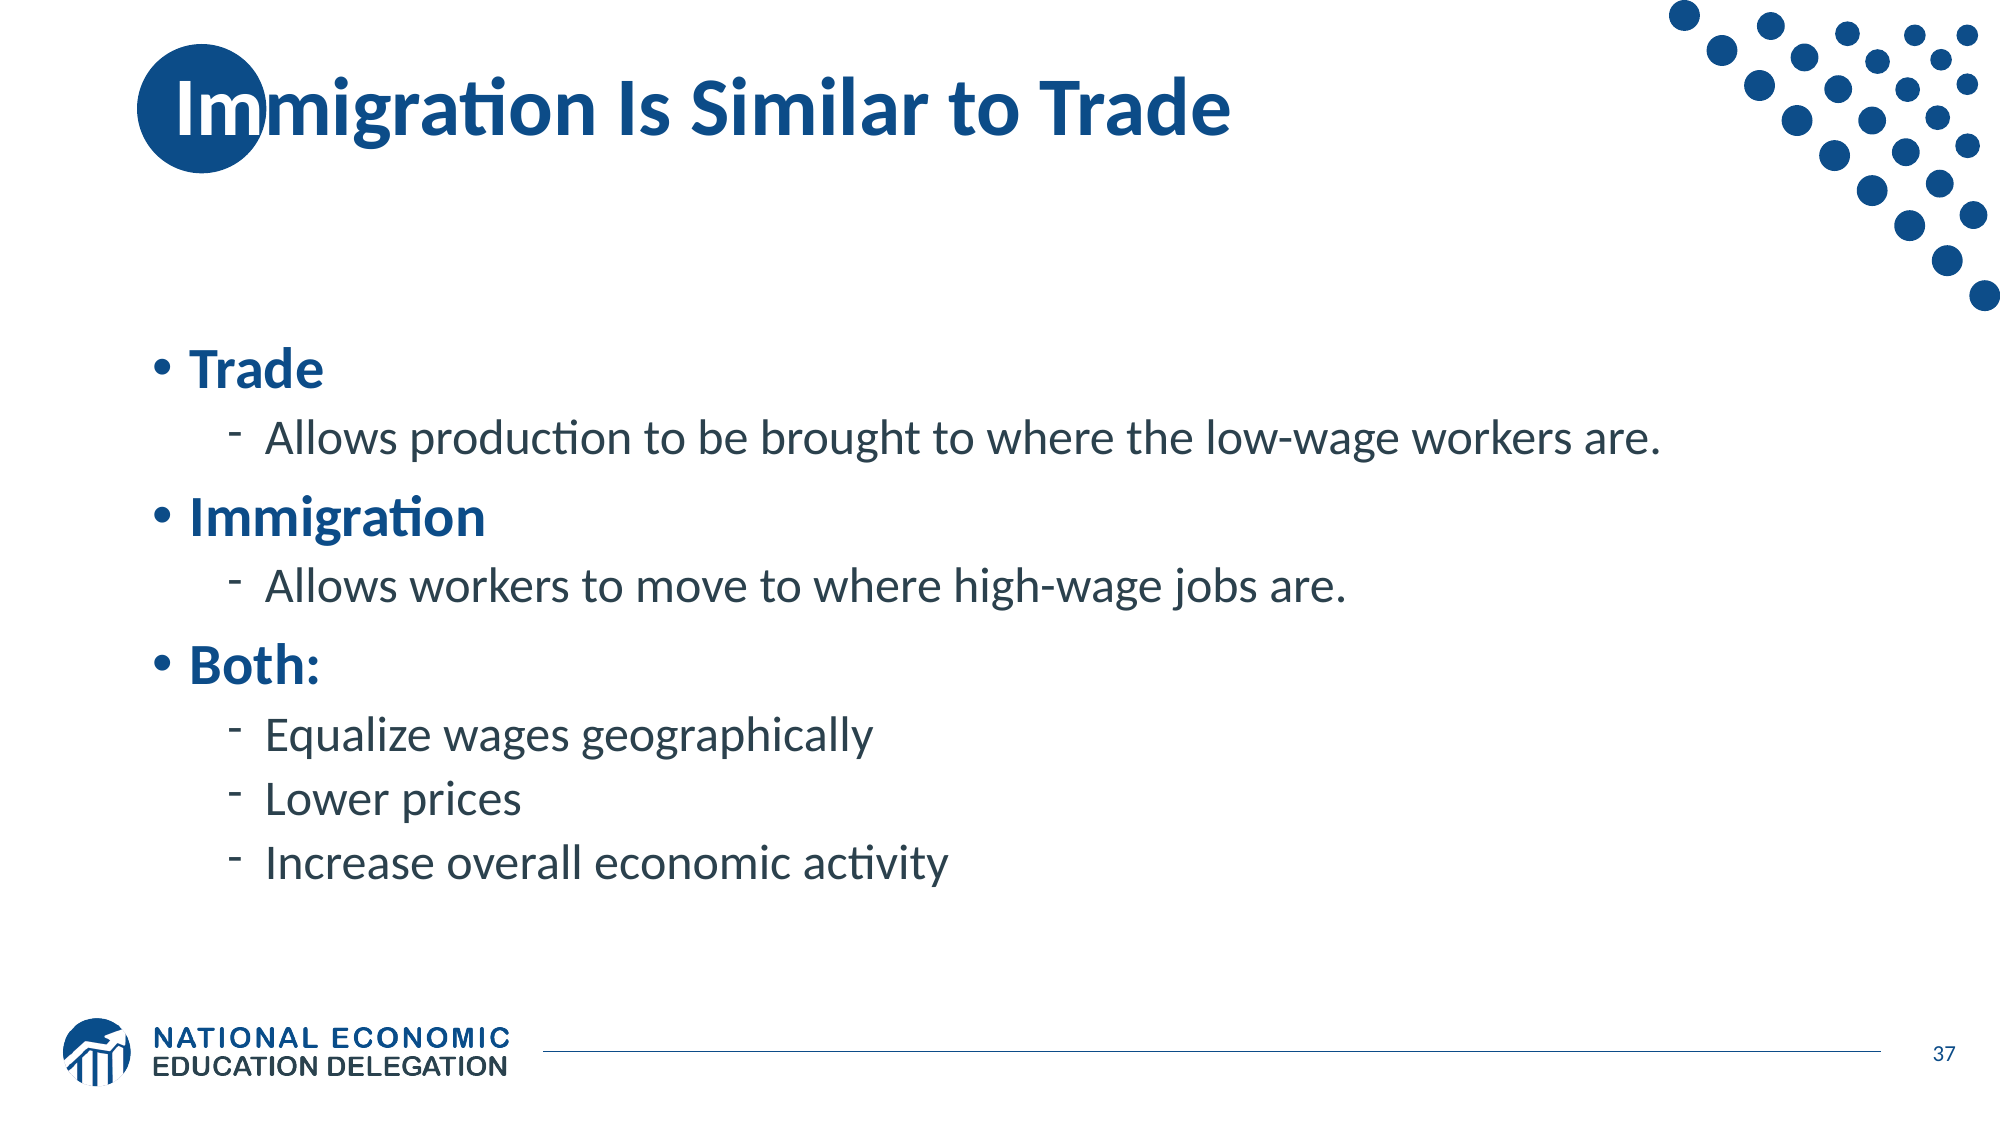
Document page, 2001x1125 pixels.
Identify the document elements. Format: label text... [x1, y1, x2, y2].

slide_number 37 [1521, 1022, 1972, 1082]
title Immigration Is Similar to Trade [159, 0, 1885, 218]
list Trade Allows production to be brought to where the low-wage workers are. Immigration Allows workers to move to where high-wage jobs are. Both: Equalize wages geographically Lower prices Increase overall economic activity [137, 257, 1863, 972]
picture [55, 1013, 520, 1091]
